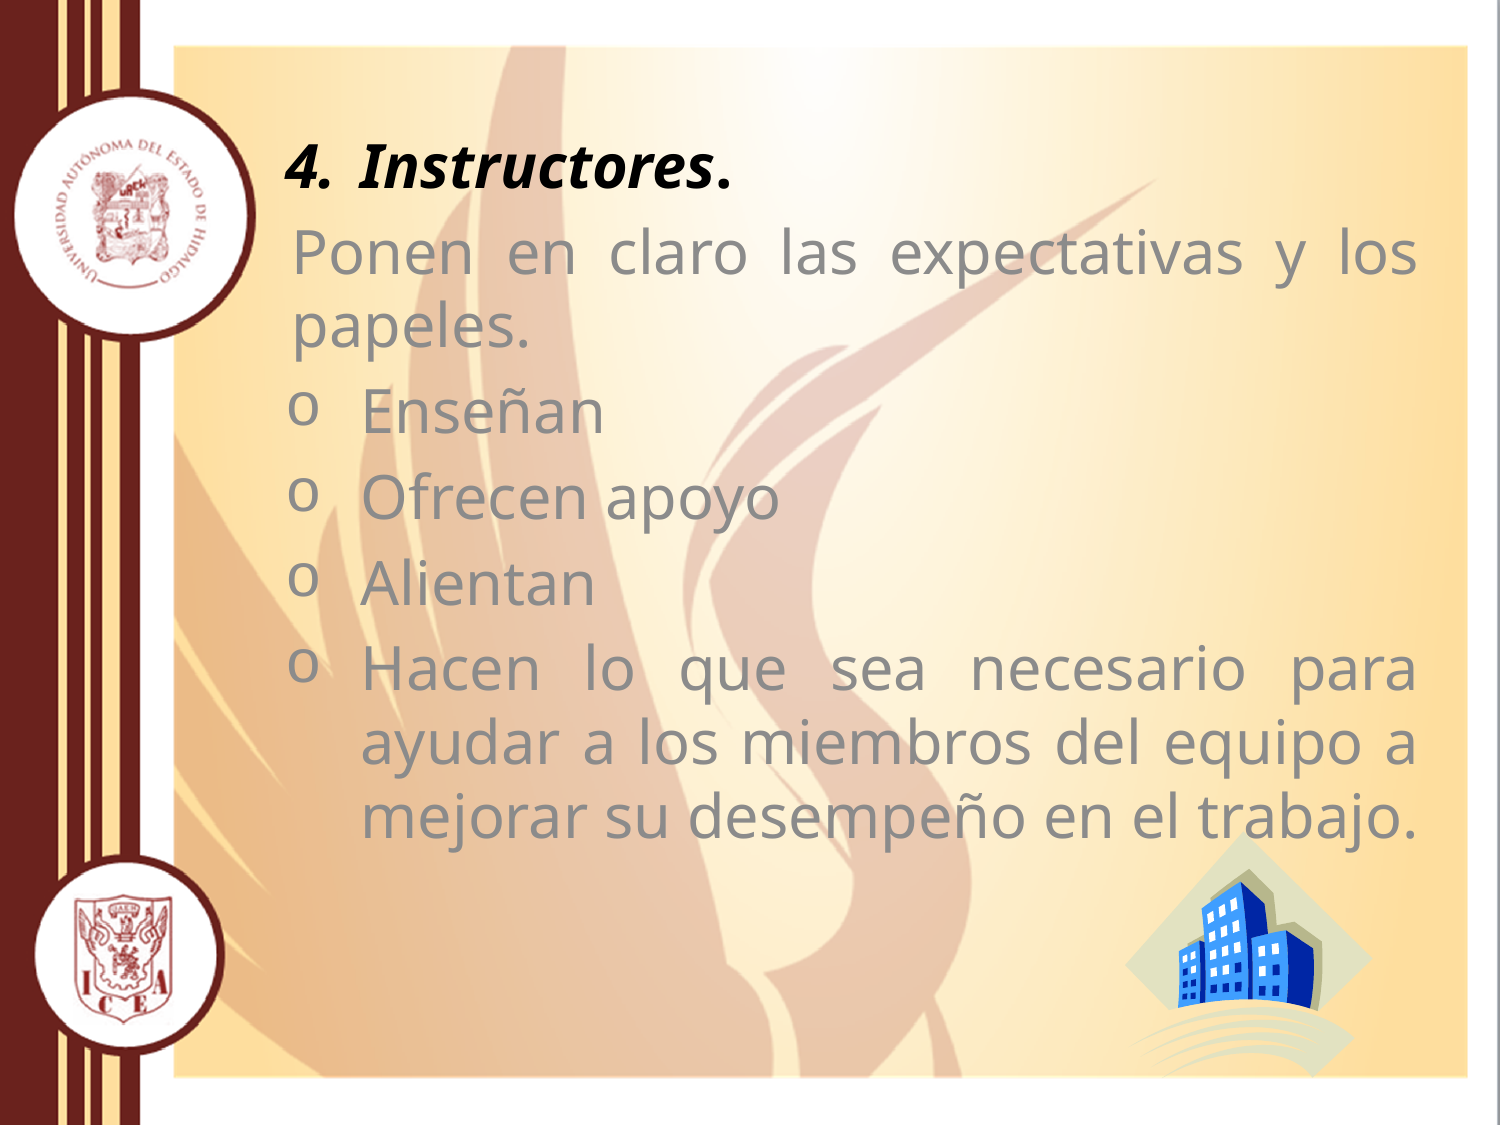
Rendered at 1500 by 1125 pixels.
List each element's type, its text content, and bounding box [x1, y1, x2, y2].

list Instructores. Ponen en claro las expectativas y los papeles. Enseñan Ofrecen apoyo Alientan Hacen lo que sea necesario para ayudar a los miembros del equipo a mejorar su desempeño en el trabajo. [265, 42, 1436, 858]
picture [0, 0, 1500, 1125]
